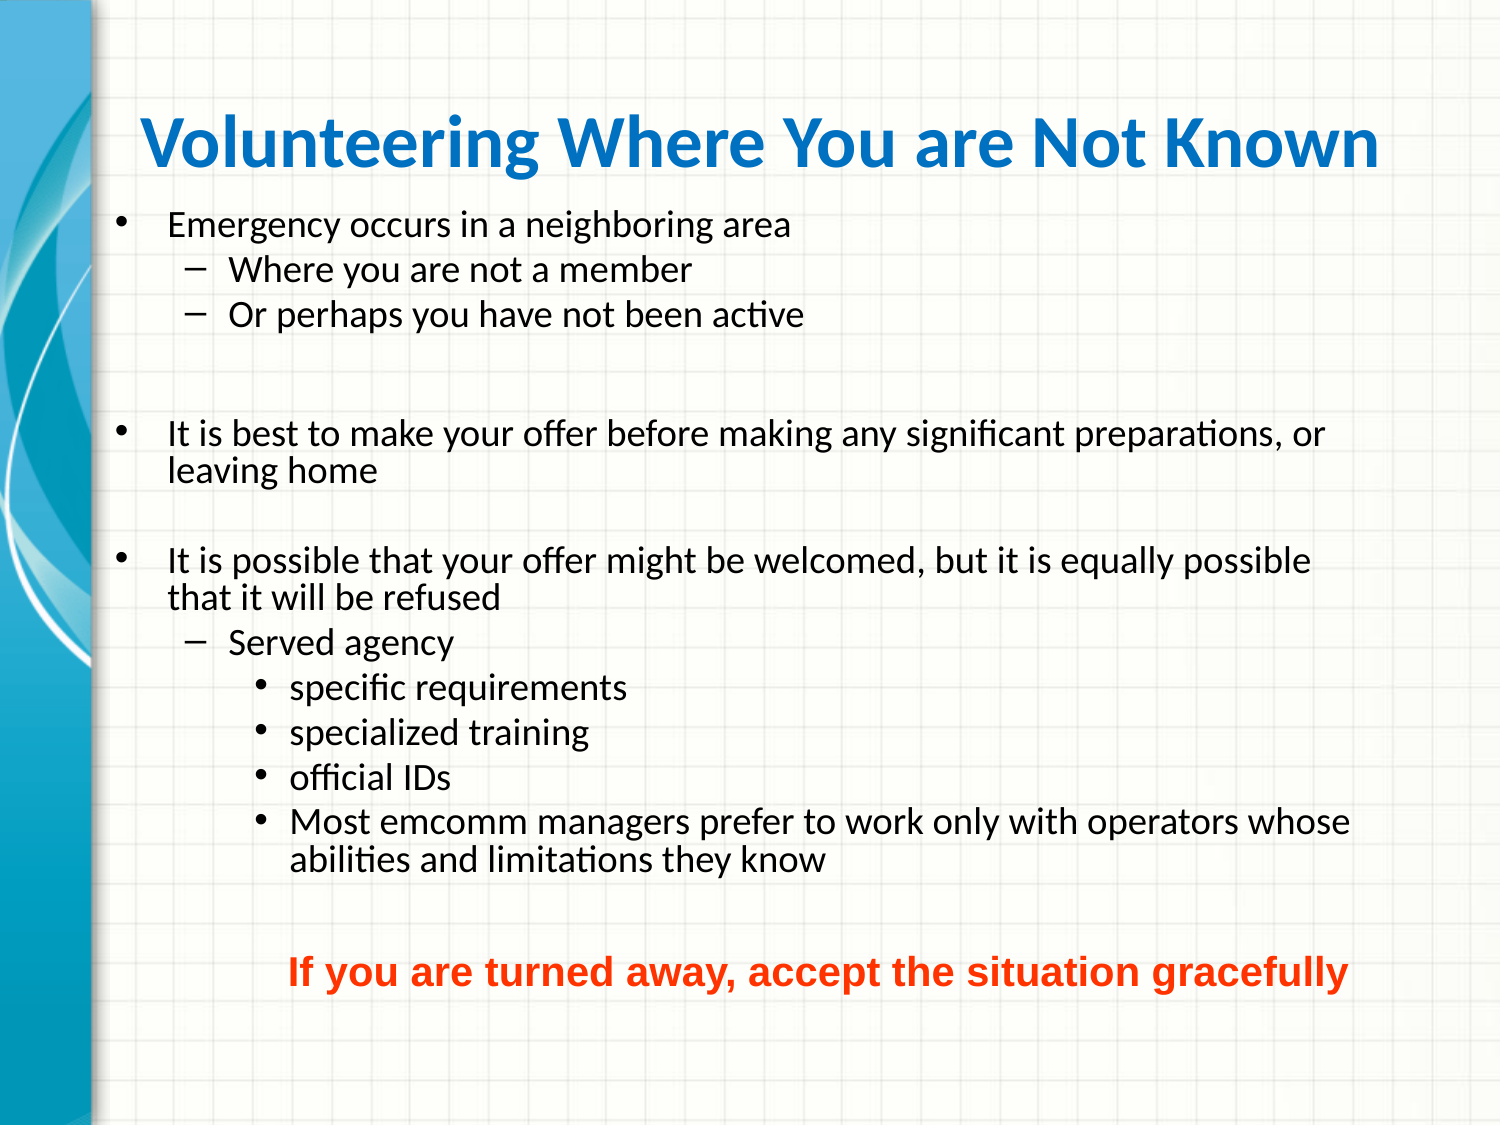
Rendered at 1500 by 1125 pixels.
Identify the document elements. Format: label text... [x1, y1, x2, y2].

text_box If you are turned away, accept the situation gracefully [262, 937, 1375, 1003]
title Volunteering Where You are Not Known [125, 44, 1450, 232]
picture [0, 0, 1500, 1125]
list Emergency occurs in a neighboring area Where you are not a member Or perhaps you have not been active It is best to make your offer before making any significant preparations, or leaving home It is possible that your offer might be welcomed, but it is equally possible that it will be refused Served agency specific requirements specialized training official IDs Most emcomm managers prefer to work only with operators whose abilities and limitations they know [99, 200, 1388, 888]
